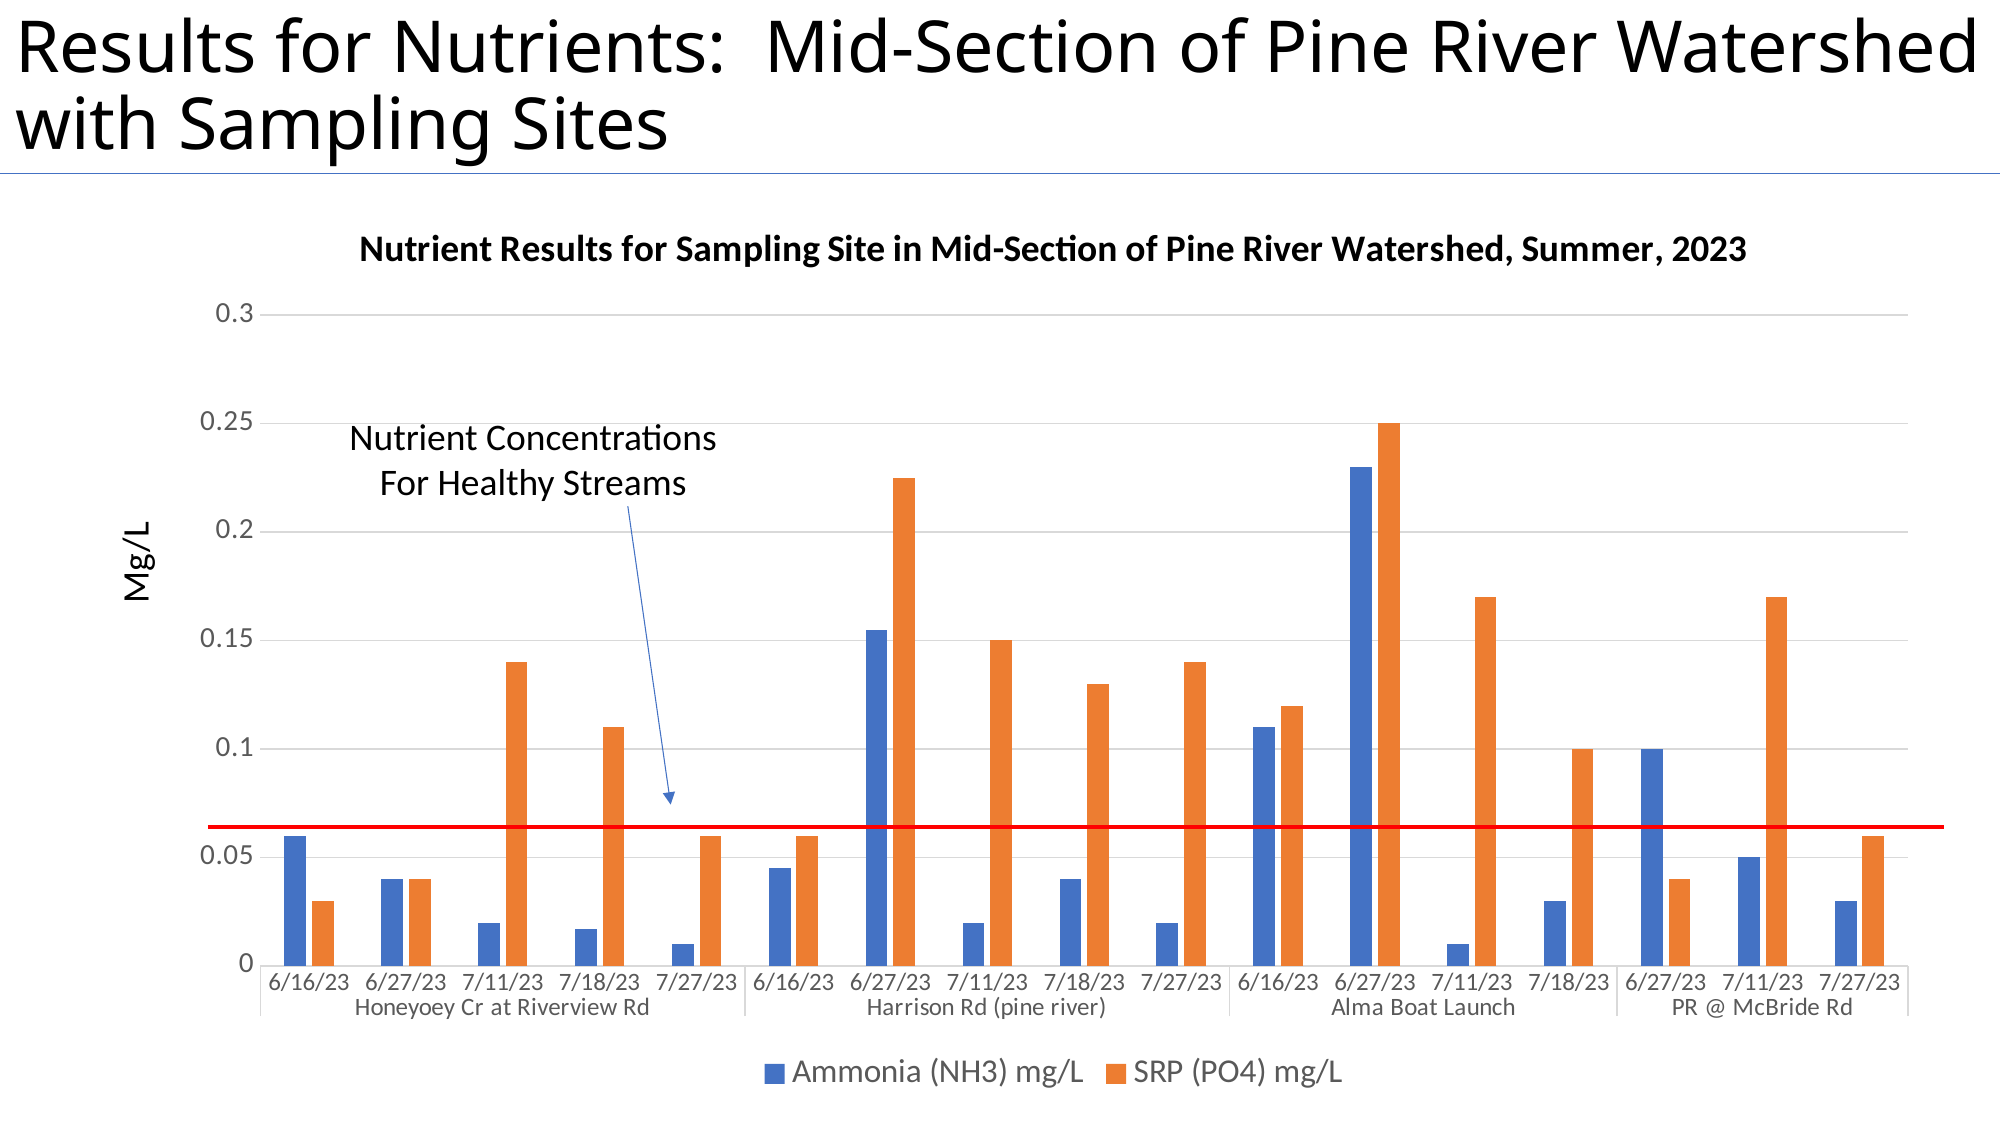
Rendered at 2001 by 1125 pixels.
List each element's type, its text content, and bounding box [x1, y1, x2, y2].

chart [164, 195, 1944, 1098]
title Results for Nutrients: Mid-Section of Pine River Watershed with Sampling Sites [0, 3, 2000, 173]
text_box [627, 506, 671, 805]
text_box Mg/L [103, 507, 164, 619]
